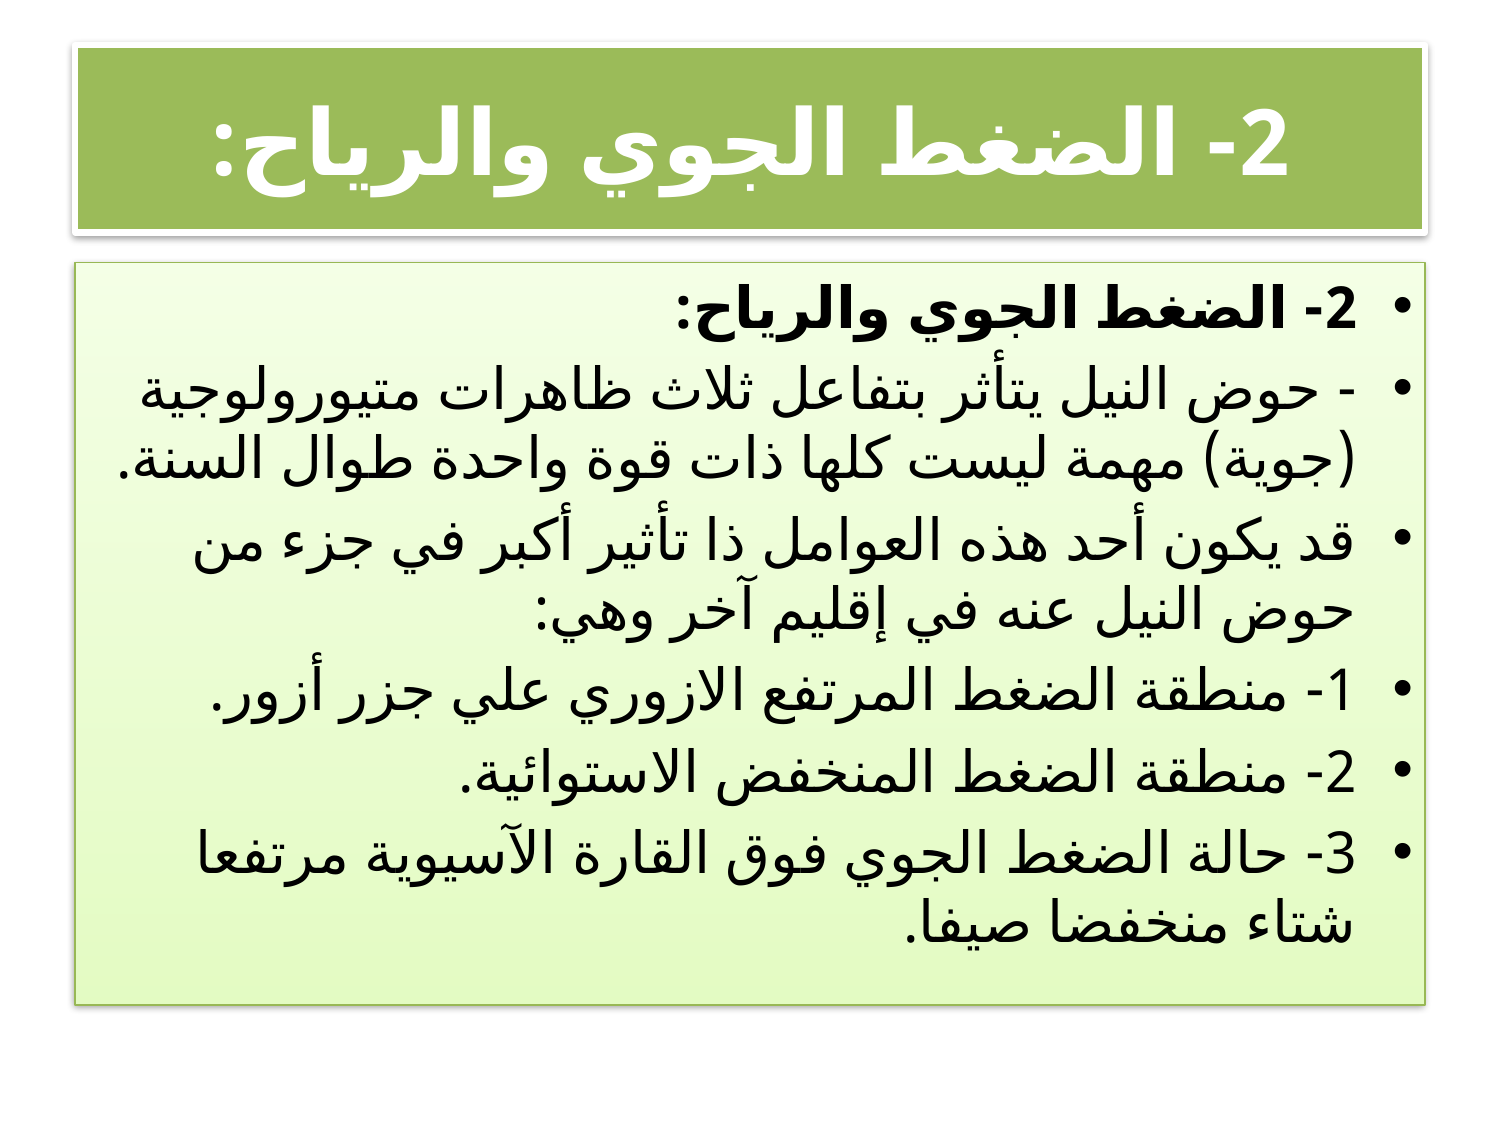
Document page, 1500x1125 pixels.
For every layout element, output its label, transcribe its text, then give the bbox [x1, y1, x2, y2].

list 2- الضغط الجوي والرياح: - حوض النيل يتأثر بتفاعل ثلاث ظاهرات متيورولوجية (جوية) مهمة ليست كلها ذات قوة واحدة طوال السنة. قد يكون أحد هذه العوامل ذا تأثير أكبر في جزء من حوض النيل عنه في إقليم آخر وهي: 1- منطقة الضغط المرتفع الازوري علي جزر أزور. 2- منطقة الضغط المنخفض الاستوائية. 3- حالة الضغط الجوي فوق القارة الآسيوية مرتفعا شتاء منخفضا صيفا. [74, 262, 1426, 1006]
title 2- الضغط الجوي والرياح: [72, 42, 1428, 236]
